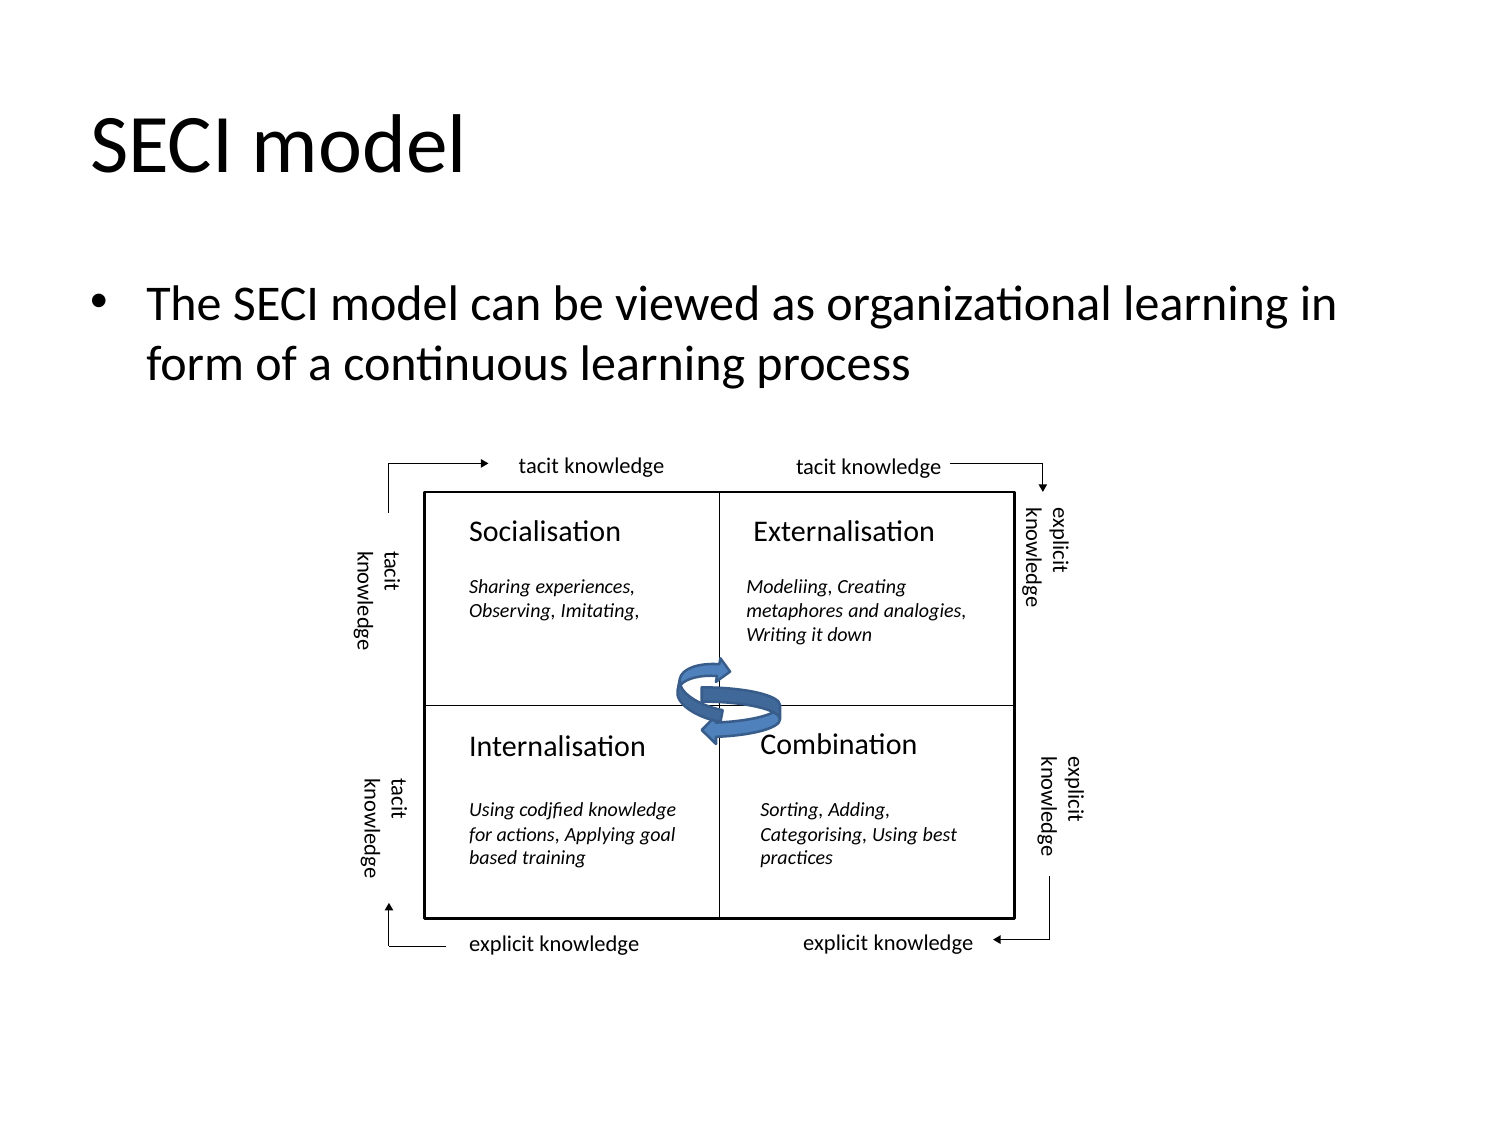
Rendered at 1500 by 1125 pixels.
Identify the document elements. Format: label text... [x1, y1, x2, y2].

title SECI model [75, 45, 1425, 233]
list The SECI model can be viewed as organizational learning in form of a continuous learning process [75, 262, 1425, 1094]
picture [336, 444, 1098, 972]
